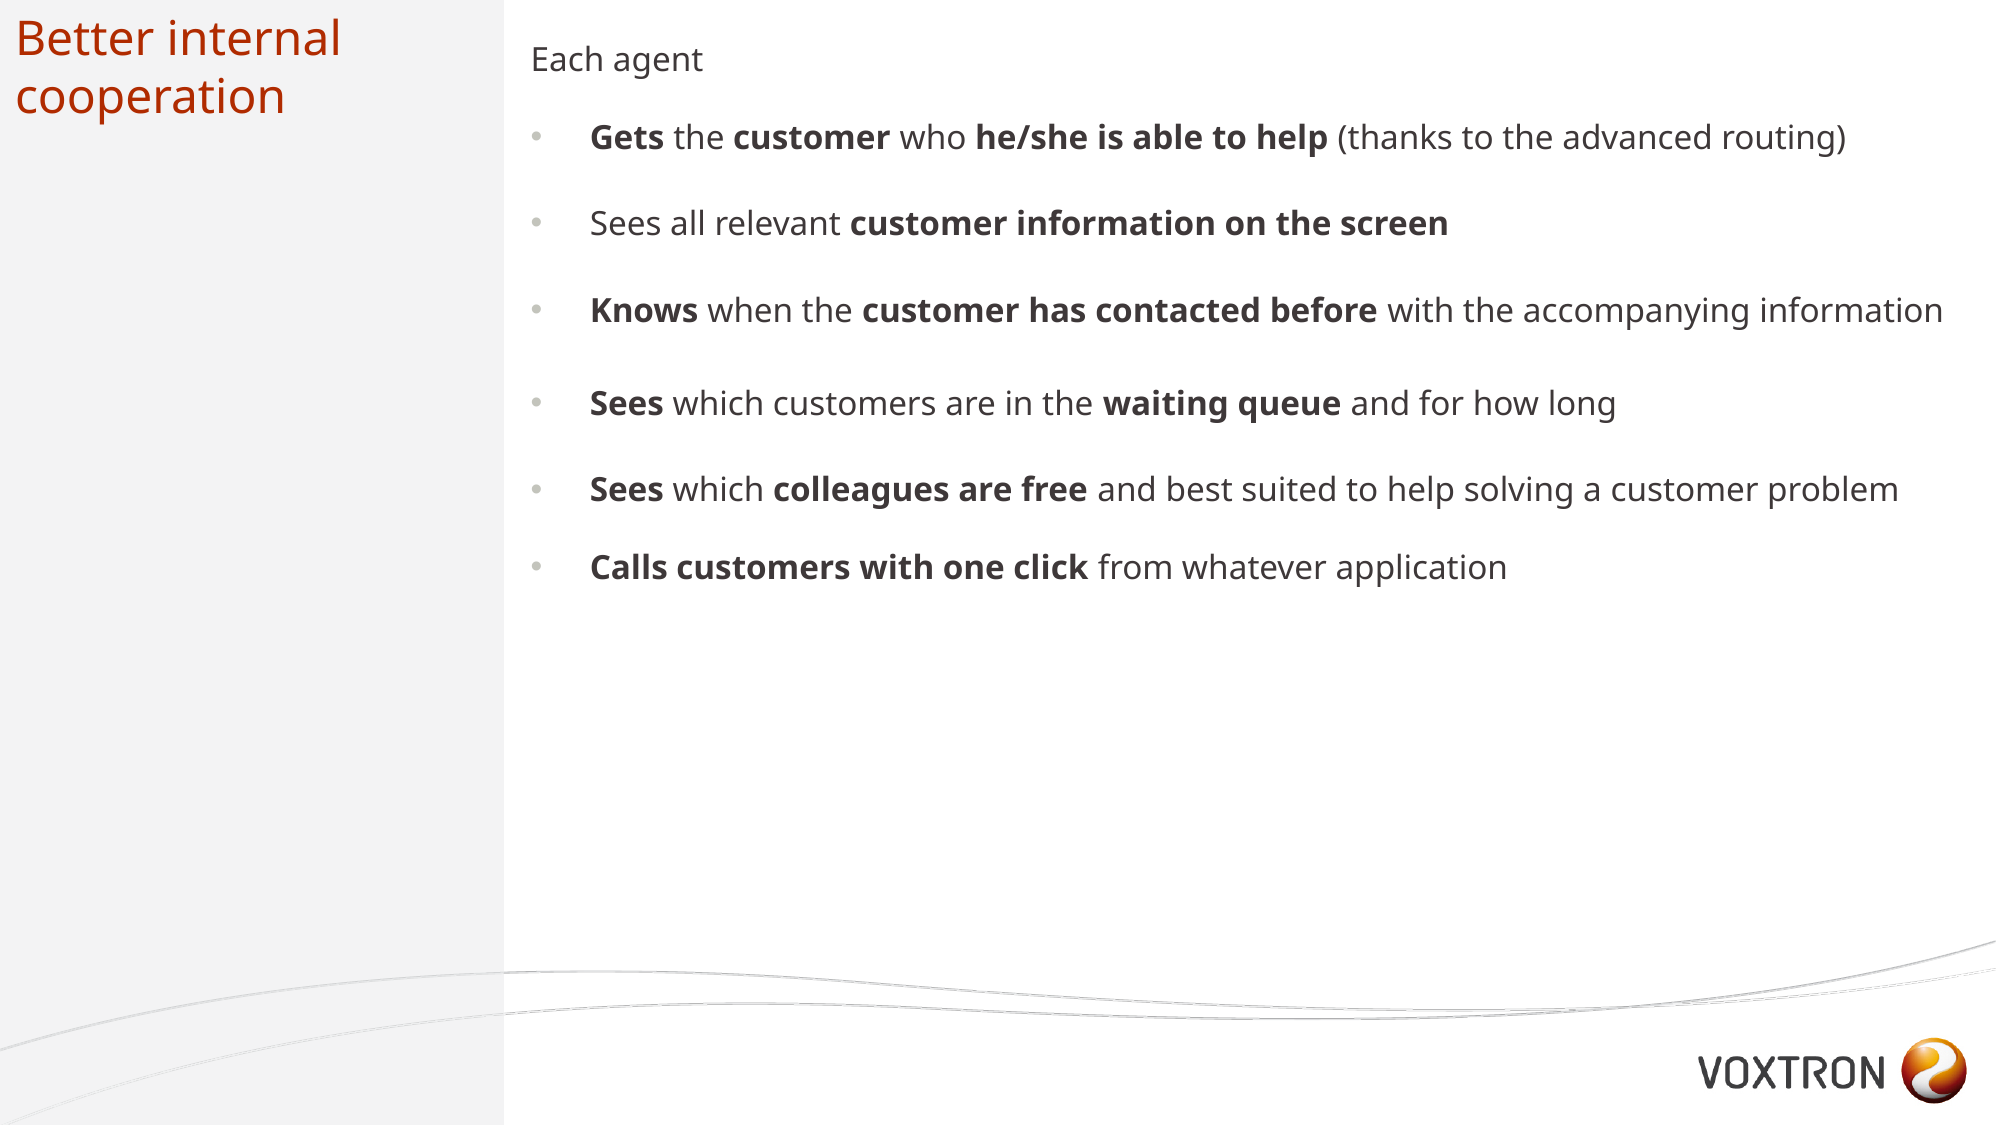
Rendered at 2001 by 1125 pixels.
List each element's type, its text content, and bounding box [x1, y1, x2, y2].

text_box Each agent Gets the customer who he/she is able to help (thanks to the advanced routing) Sees all relevant customer information on the screen Knows when the customer has contacted before with the accompanying information Sees which customers are in the waiting queue and for how long Sees which colleagues are free and best suited to help solving a customer problem Calls customers with one click from whatever application [515, 30, 1969, 965]
title Better internal cooperation [0, 0, 504, 1125]
picture [504, 916, 1996, 1125]
